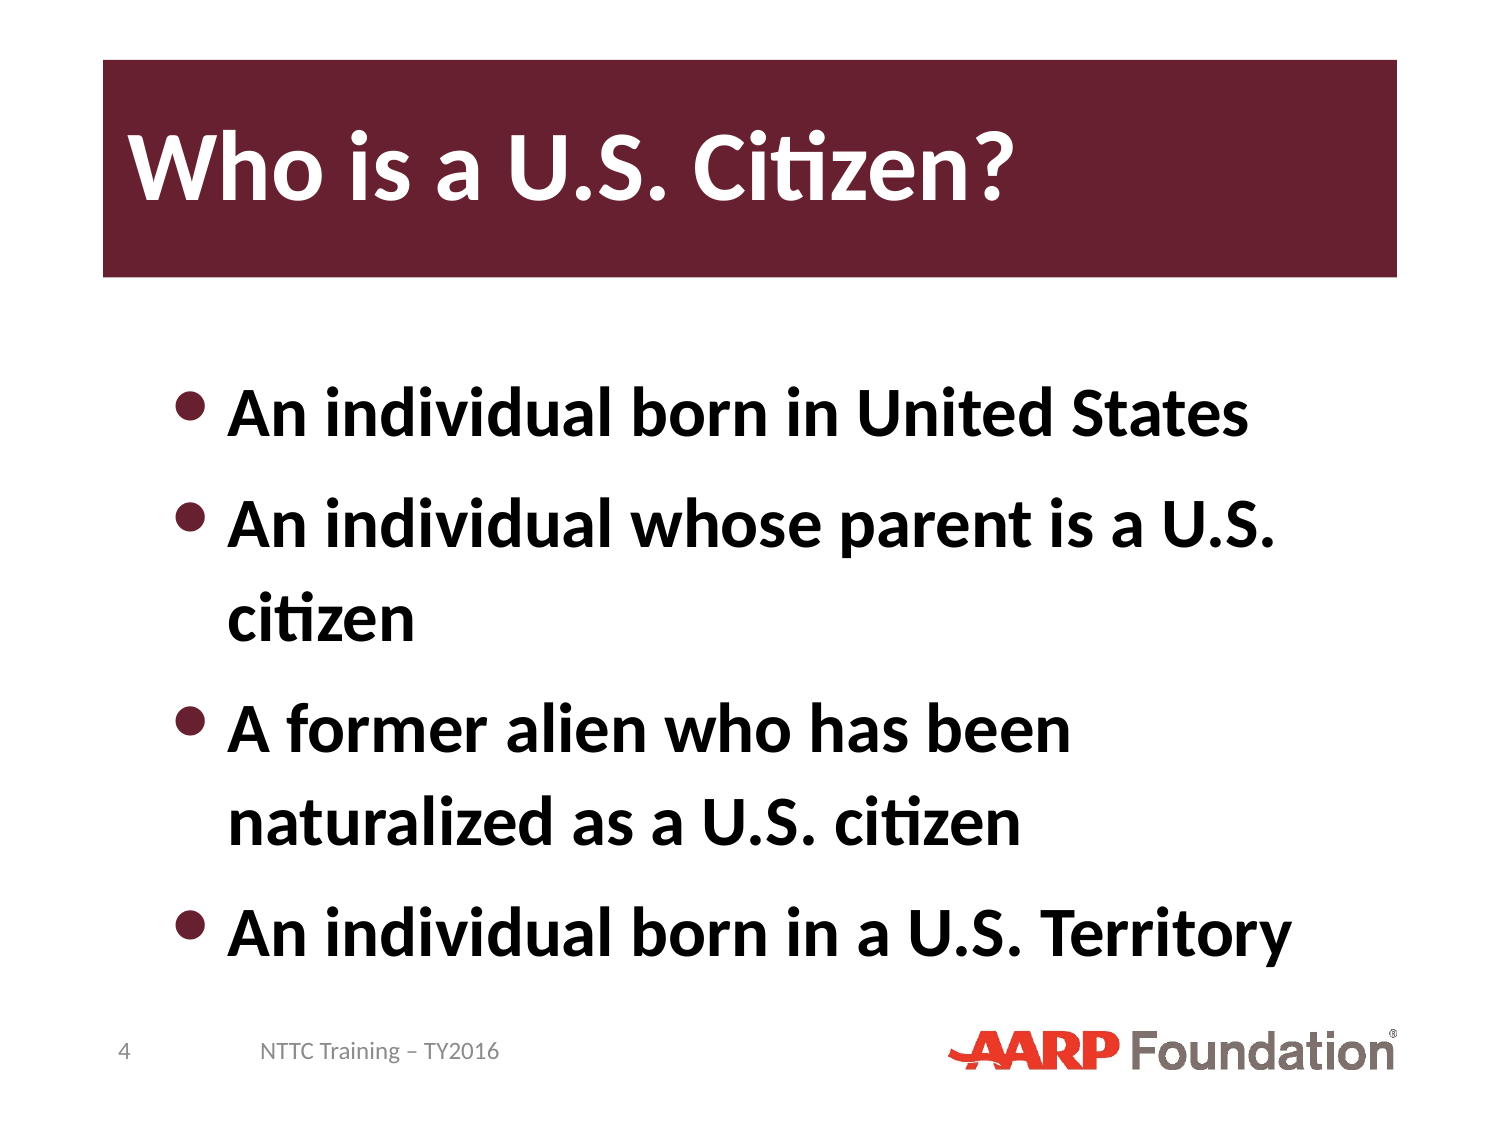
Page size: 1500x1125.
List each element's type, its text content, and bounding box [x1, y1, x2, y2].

title Who is a U.S. Citizen? [103, 59, 1397, 278]
footer NTTC Training – TY2016 [245, 1019, 812, 1080]
list An individual born in United States An individual whose parent is a U.S. citizen A former alien who has been naturalized as a U.S. citizen An individual born in a U.S. Territory [156, 350, 1394, 988]
slide_number 4 [103, 1019, 208, 1080]
picture [948, 1029, 1397, 1070]
